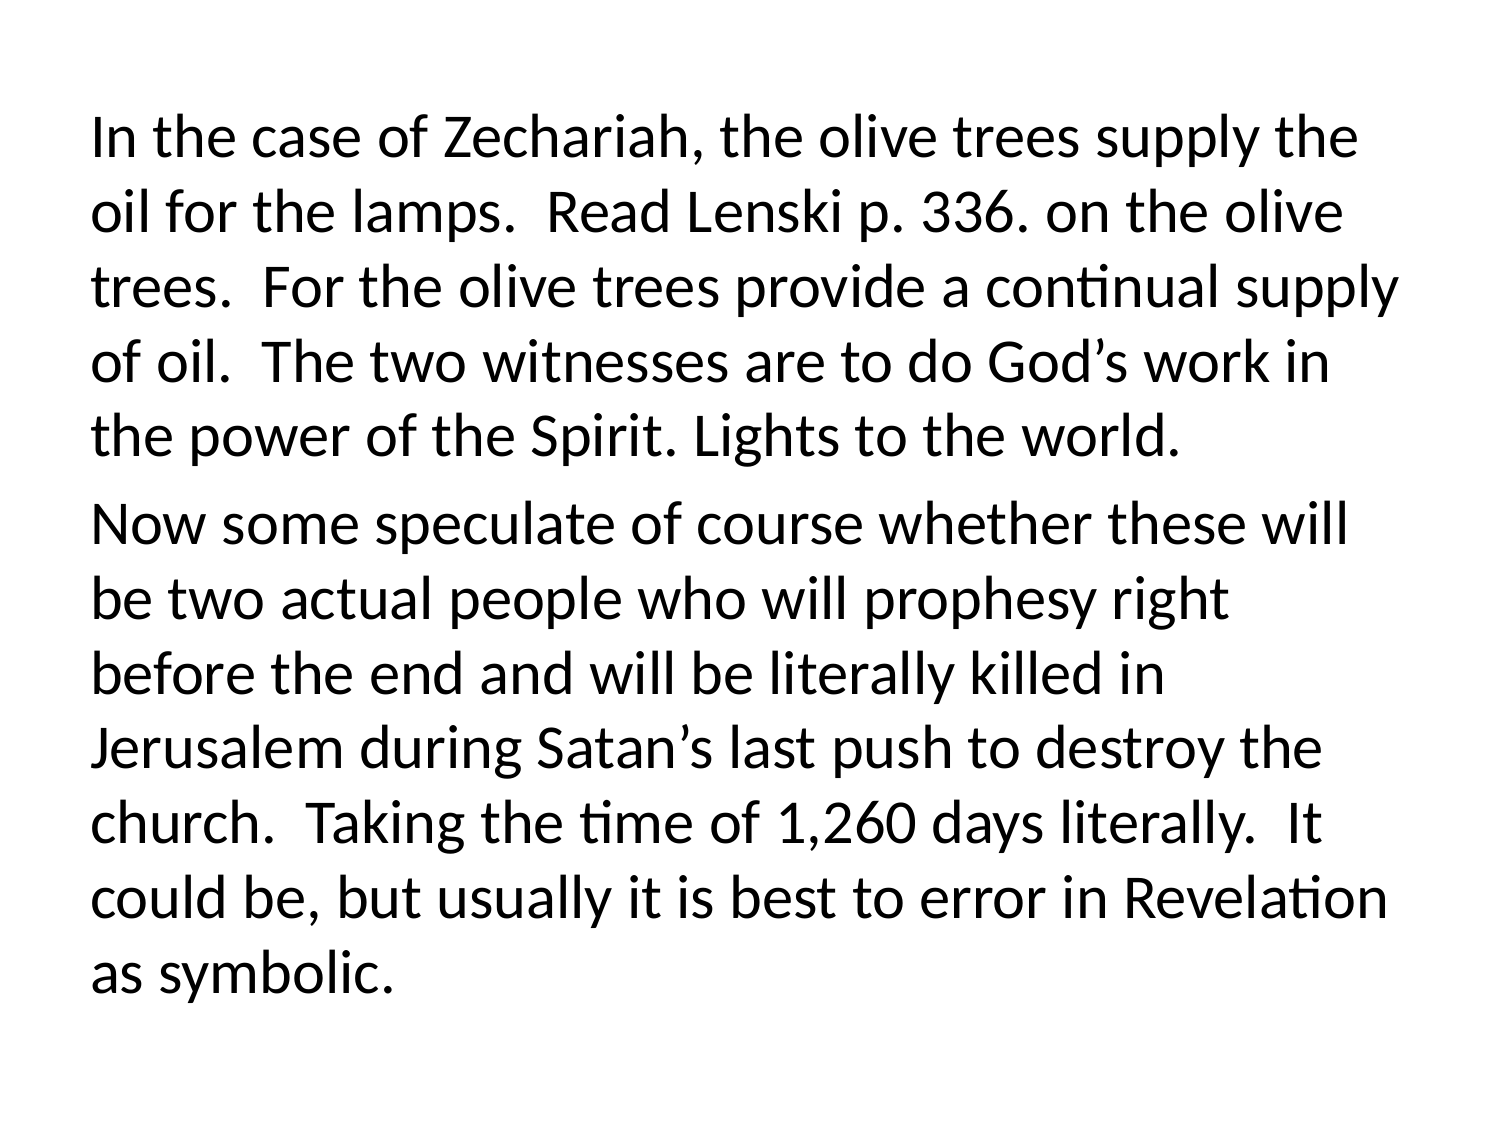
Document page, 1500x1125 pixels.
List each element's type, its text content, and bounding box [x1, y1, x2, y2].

list In the case of Zechariah, the olive trees supply the oil for the lamps. Read Lenski p. 336. on the olive trees. For the olive trees provide a continual supply of oil. The two witnesses are to do God’s work in the power of the Spirit. Lights to the world. Now some speculate of course whether these will be two actual people who will prophesy right before the end and will be literally killed in Jerusalem during Satan’s last push to destroy the church. Taking the time of 1,260 days literally. It could be, but usually it is best to error in Revelation as symbolic. [75, 87, 1425, 1050]
